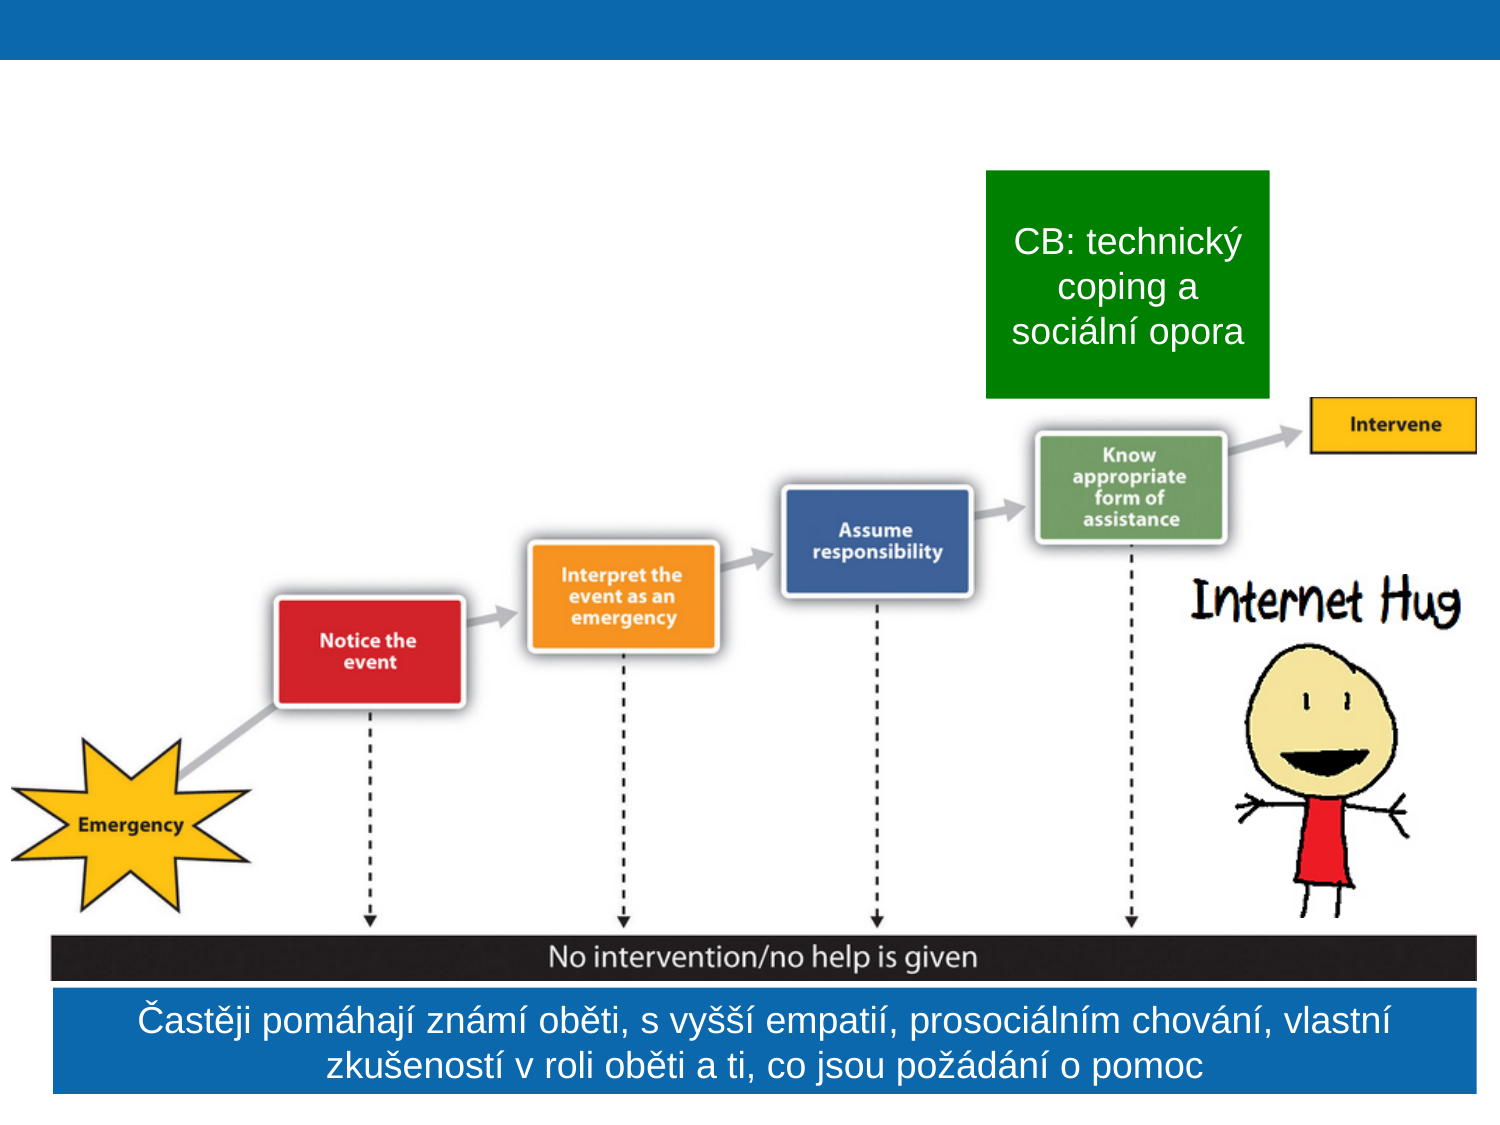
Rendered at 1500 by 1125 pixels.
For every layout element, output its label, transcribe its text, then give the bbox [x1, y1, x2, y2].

text_box Častěji pomáhají známí oběti, s vyšší empatií, prosociálním chování, vlastní zkušeností v roli oběti a ti, co jsou požádání o pomoc [51, 989, 1479, 1096]
picture [11, 396, 1500, 981]
text_box CB: technický coping a sociální opora [984, 168, 1272, 393]
